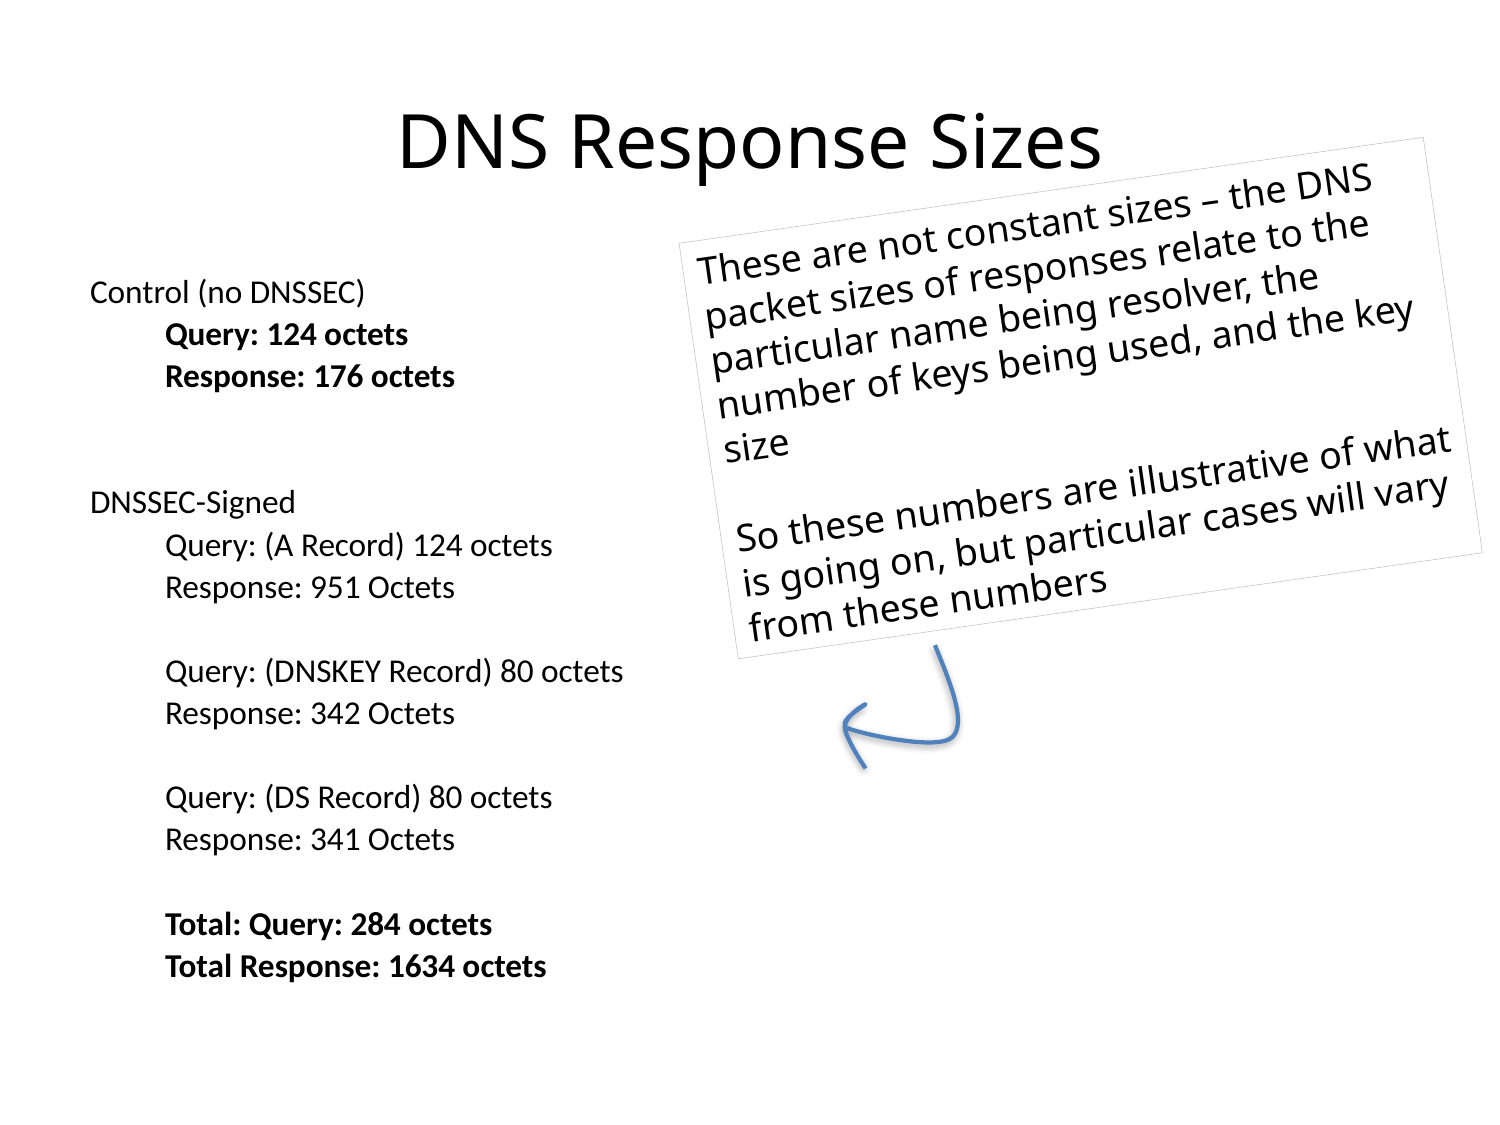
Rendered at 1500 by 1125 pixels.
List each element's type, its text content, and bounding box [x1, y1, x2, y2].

text_box These are not constant sizes – the DNS packet sizes of responses relate to the particular name being resolver, the number of keys being used, and the key size So these numbers are illustrative of what is going on, but particular cases will vary from these numbers [679, 137, 1483, 659]
title DNS Response Sizes [75, 45, 1425, 233]
text_box [842, 644, 961, 770]
list Control (no DNSSEC) Query: 124 octets Response: 176 octets DNSSEC-Signed Query: (A Record) 124 octets Response: 951 Octets Query: (DNSKEY Record) 80 octets Response: 342 Octets Query: (DS Record) 80 octets Response: 341 Octets Total: Query: 284 octets Total Response: 1634 octets [75, 262, 1425, 1005]
